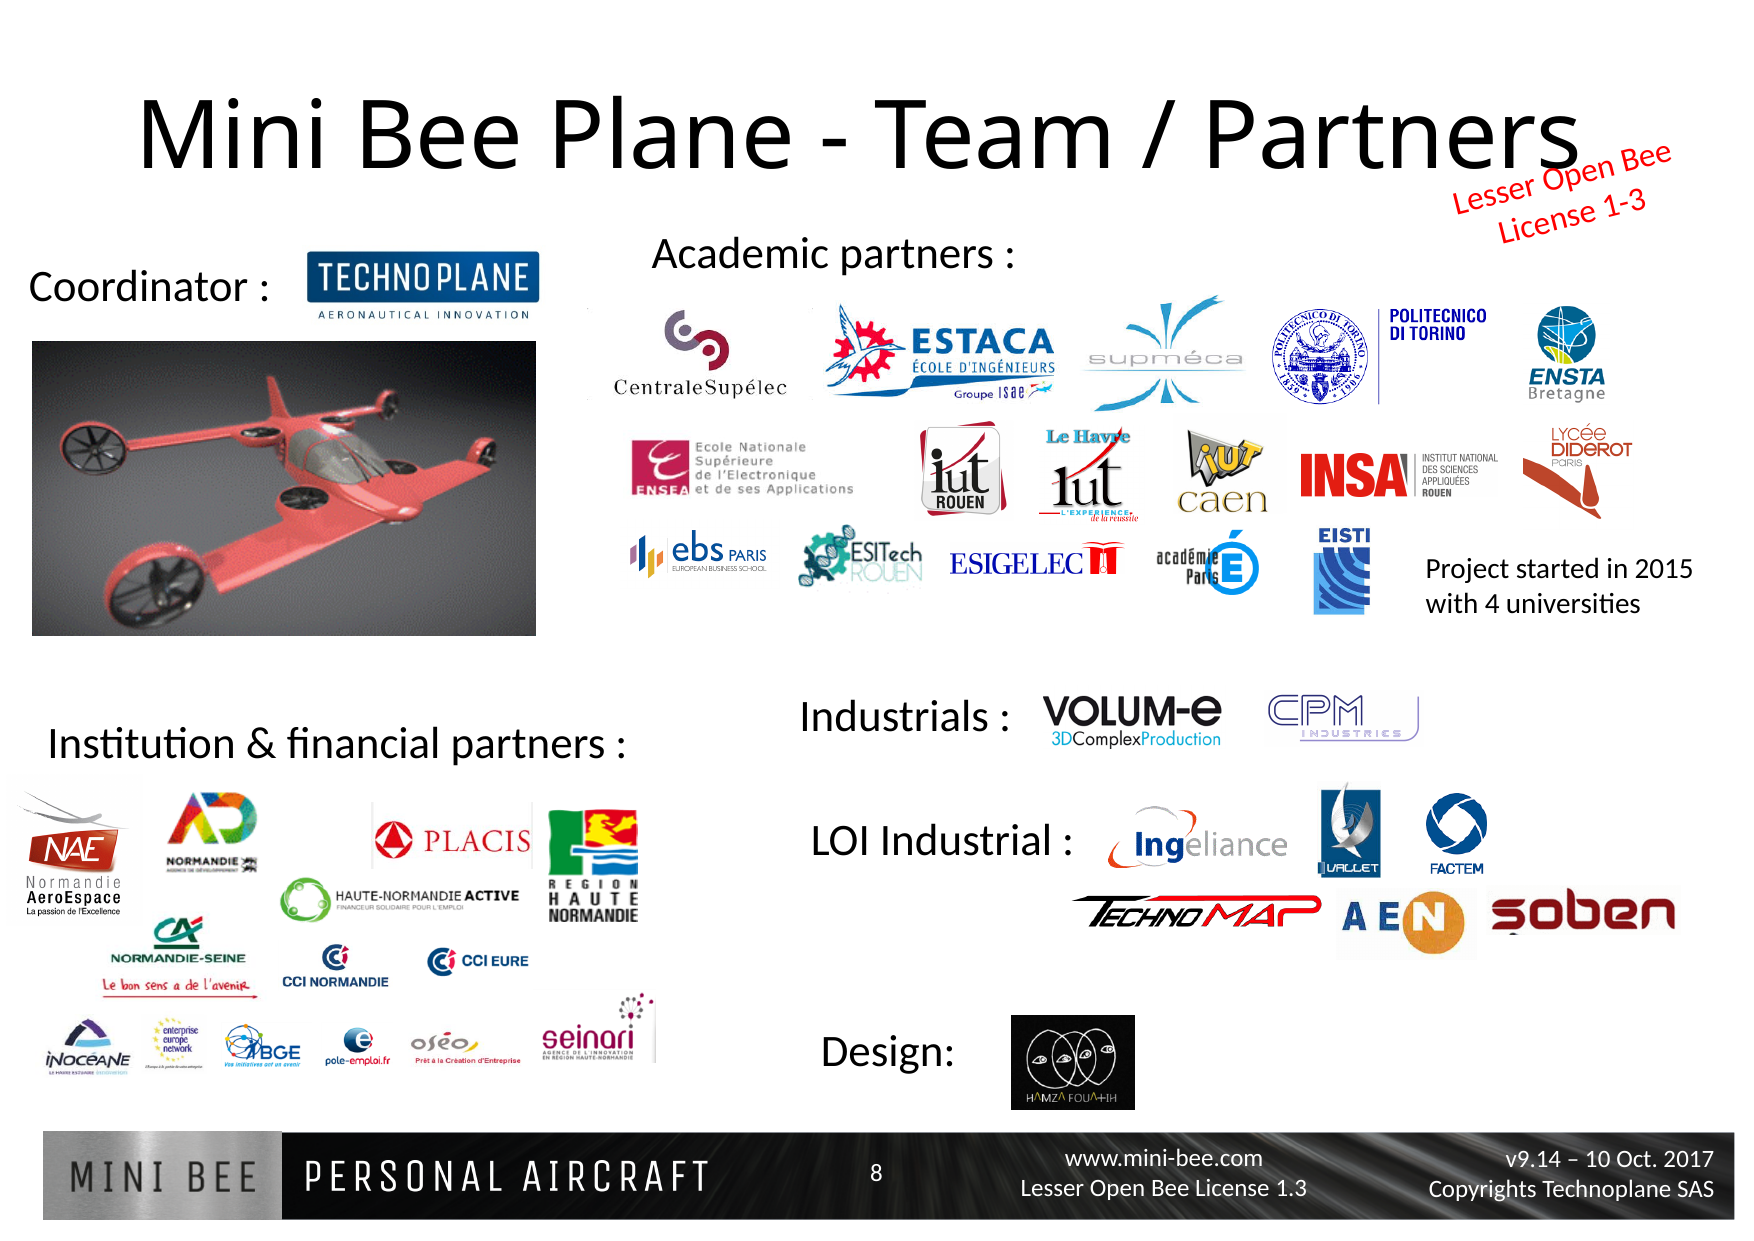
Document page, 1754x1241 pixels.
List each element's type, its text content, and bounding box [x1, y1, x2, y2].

picture [950, 542, 1125, 574]
picture [418, 940, 538, 981]
title Mini Bee Plane - Team / Partners [120, 66, 1634, 210]
picture [302, 245, 547, 326]
picture [161, 783, 265, 884]
text_box Lesser Open Bee License 1-3 [1419, 113, 1714, 275]
picture [823, 299, 1067, 407]
picture [533, 989, 656, 1063]
picture [1039, 425, 1145, 525]
text_box Institution & financial partners : [32, 706, 643, 776]
text_box Coordinator : [14, 248, 286, 318]
picture [587, 308, 813, 400]
picture [1070, 888, 1327, 932]
picture [6, 774, 521, 1078]
text_box Academic partners : [636, 216, 1032, 285]
slide_number 8 [816, 1149, 937, 1195]
picture [623, 430, 862, 504]
picture [1147, 516, 1264, 601]
picture [1426, 793, 1487, 874]
text_box Project started in 2015 with 4 universities [1410, 541, 1750, 627]
picture [1097, 799, 1295, 875]
picture [1043, 685, 1226, 749]
picture [221, 1022, 313, 1070]
picture [399, 1024, 528, 1073]
picture [321, 1022, 393, 1067]
picture [1074, 289, 1400, 629]
picture [371, 802, 533, 870]
picture [1260, 303, 1499, 410]
picture [1487, 813, 1681, 1007]
picture [1010, 1015, 1135, 1110]
picture [1523, 420, 1634, 530]
picture [1317, 781, 1381, 878]
picture [620, 519, 780, 589]
text_box Industrials : [784, 679, 1131, 748]
picture [31, 341, 536, 636]
picture [1336, 888, 1477, 960]
picture [548, 809, 638, 922]
picture [1264, 690, 1424, 747]
picture [798, 524, 940, 594]
picture [43, 1131, 1739, 1220]
picture [1301, 453, 1498, 497]
text_box LOI Industrial : [796, 802, 1097, 872]
text_box Design: [806, 1014, 971, 1083]
picture [914, 420, 1014, 521]
picture [1523, 301, 1610, 406]
